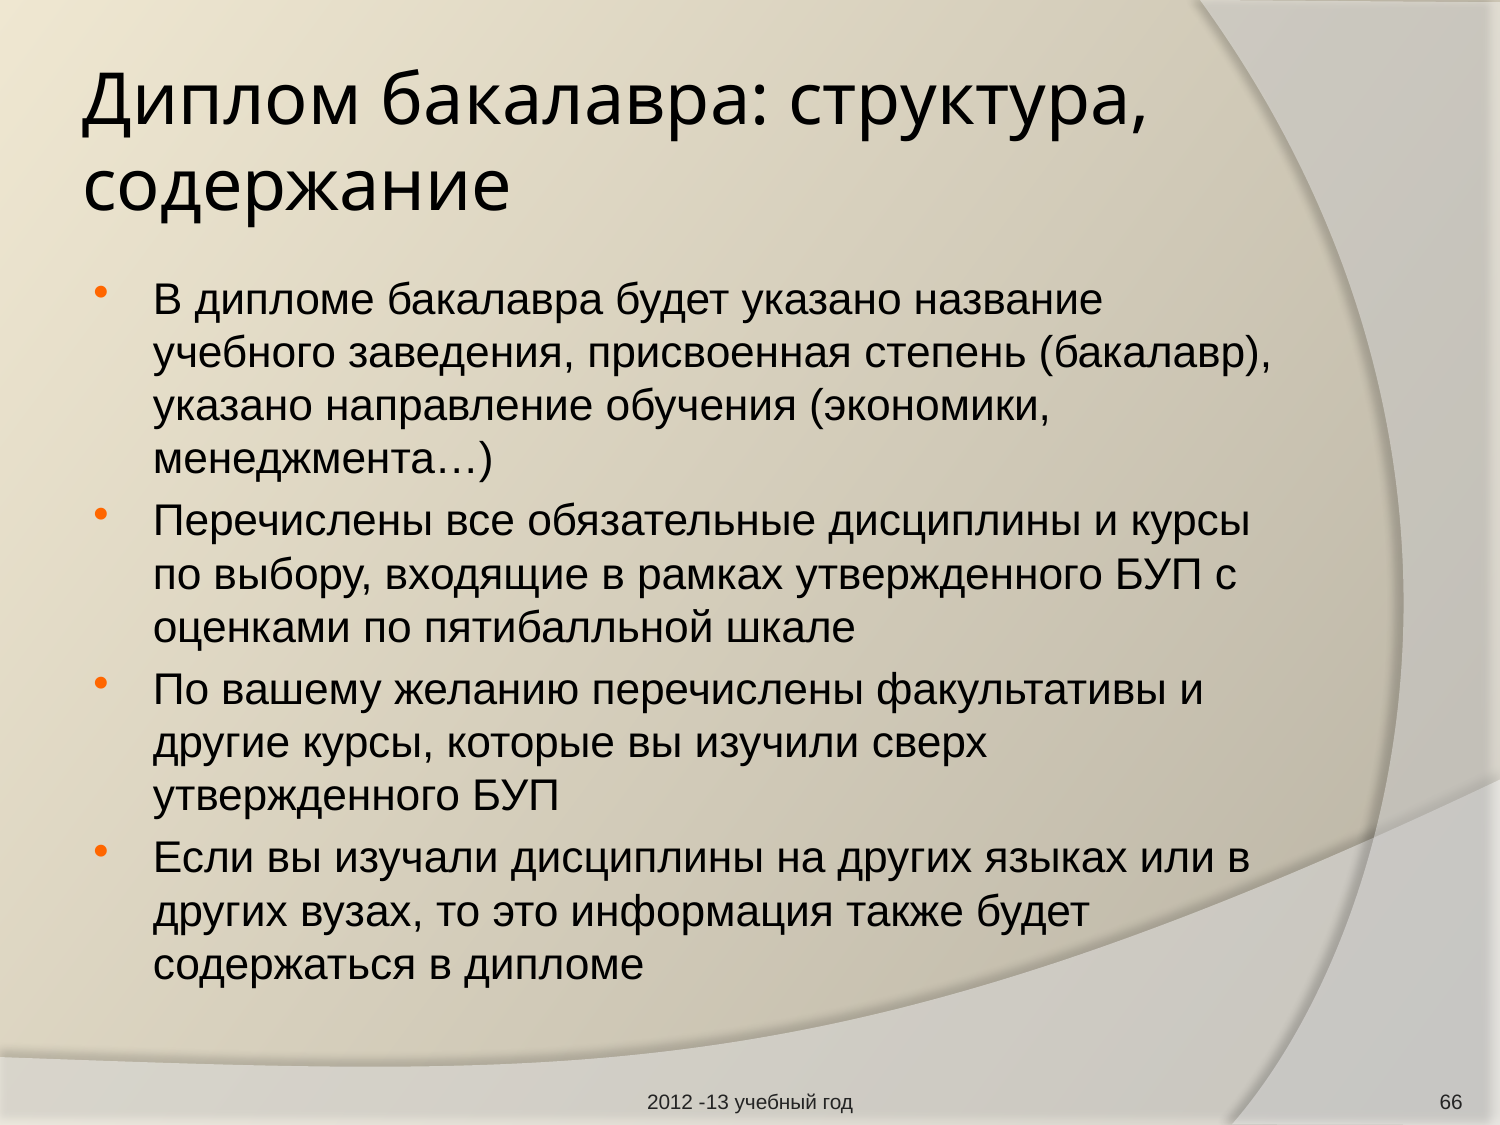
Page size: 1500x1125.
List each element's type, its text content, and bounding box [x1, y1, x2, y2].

list В дипломе бакалавра будет указано название учебного заведения, присвоенная степень (бакалавр), указано направление обучения (экономики, менеджмента…) Перечислены все обязательные дисциплины и курсы по выбору, входящие в рамках утвержденного БУП с оценками по пятибалльной шкале По вашему желанию перечислены факультативы и другие курсы, которые вы изучили сверх утвержденного БУП Если вы изучали дисциплины на других языках или в других вузах, то это информация также будет содержаться в дипломе [75, 262, 1300, 1005]
slide_number 66 [1337, 1053, 1463, 1114]
title Диплом бакалавра: структура, содержание [75, 45, 1300, 233]
footer 2012 -13 учебный год [512, 1053, 988, 1114]
